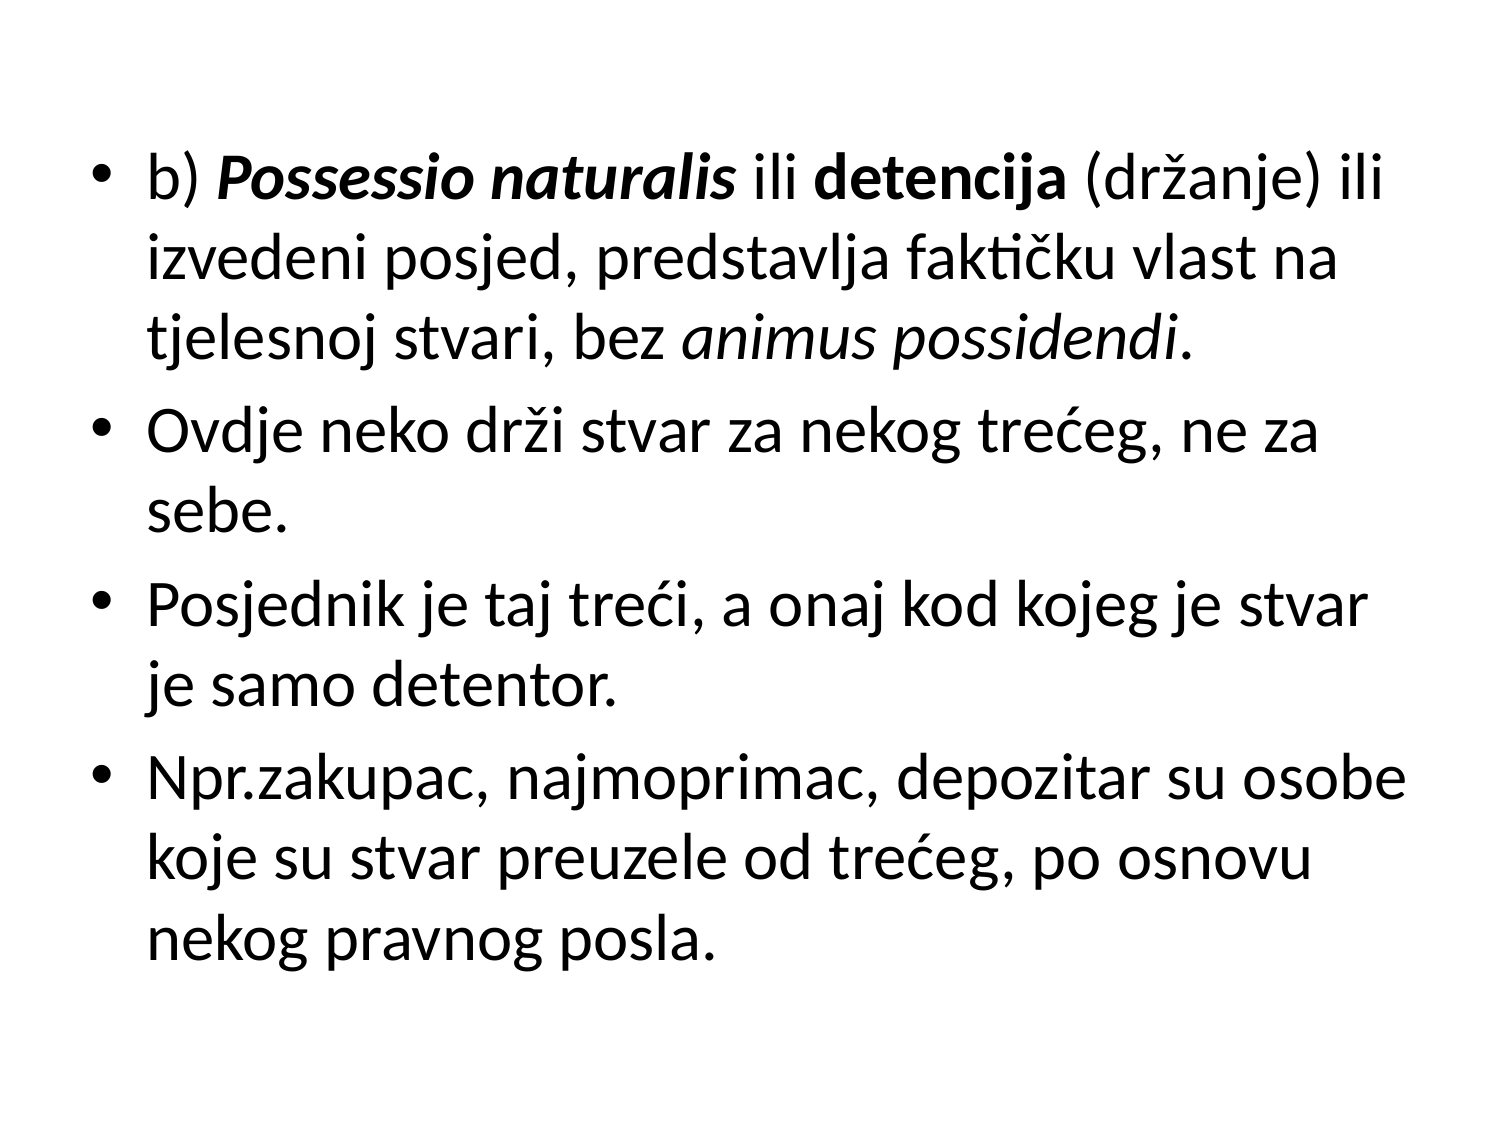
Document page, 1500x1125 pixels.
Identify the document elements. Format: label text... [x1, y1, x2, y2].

list b) Possessio naturalis ili detencija (držanje) ili izvedeni posjed, predstavlja faktičku vlast na tjelesnoj stvari, bez animus possidendi. Ovdje neko drži stvar za nekog trećeg, ne za sebe. Posjednik je taj treći, a onaj kod kojeg je stvar je samo detentor. Npr.zakupac, najmoprimac, depozitar su osobe koje su stvar preuzele od trećeg, po osnovu nekog pravnog posla. [75, 125, 1425, 1038]
